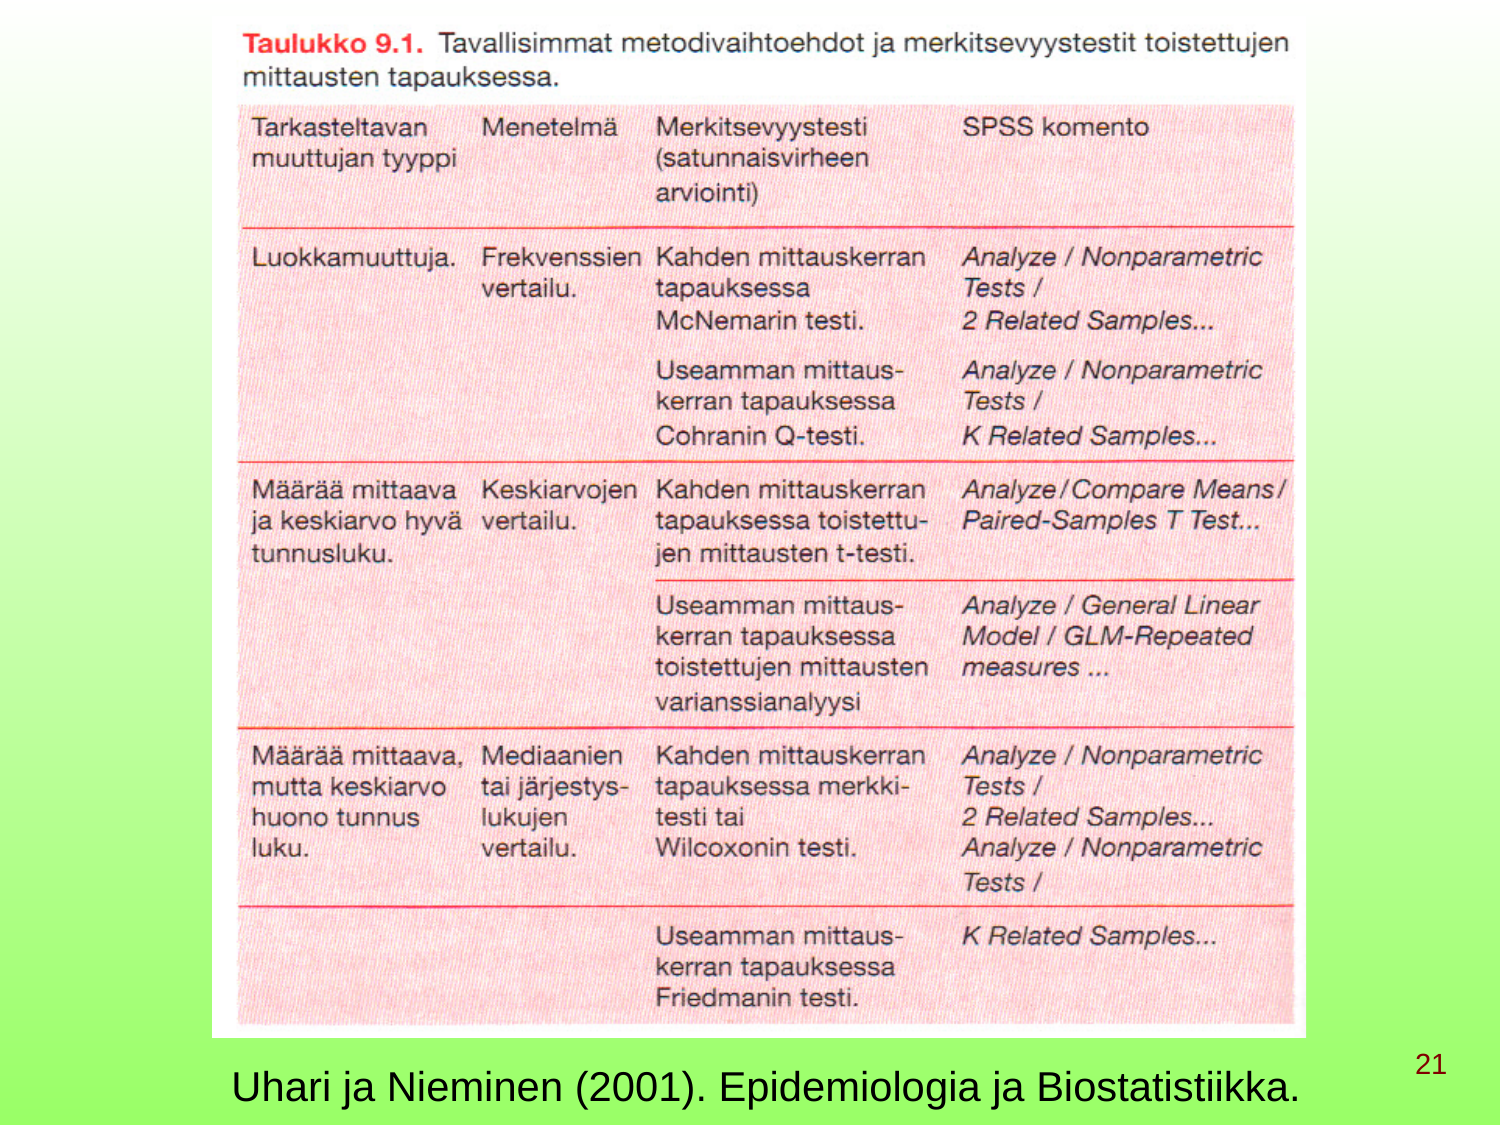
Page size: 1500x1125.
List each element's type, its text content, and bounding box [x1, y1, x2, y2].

text_box Uhari ja Nieminen (2001). Epidemiologia ja Biostatistiikka. [216, 1051, 1330, 1117]
slide_number 21 [1149, 1024, 1463, 1101]
picture [211, 16, 1307, 1038]
